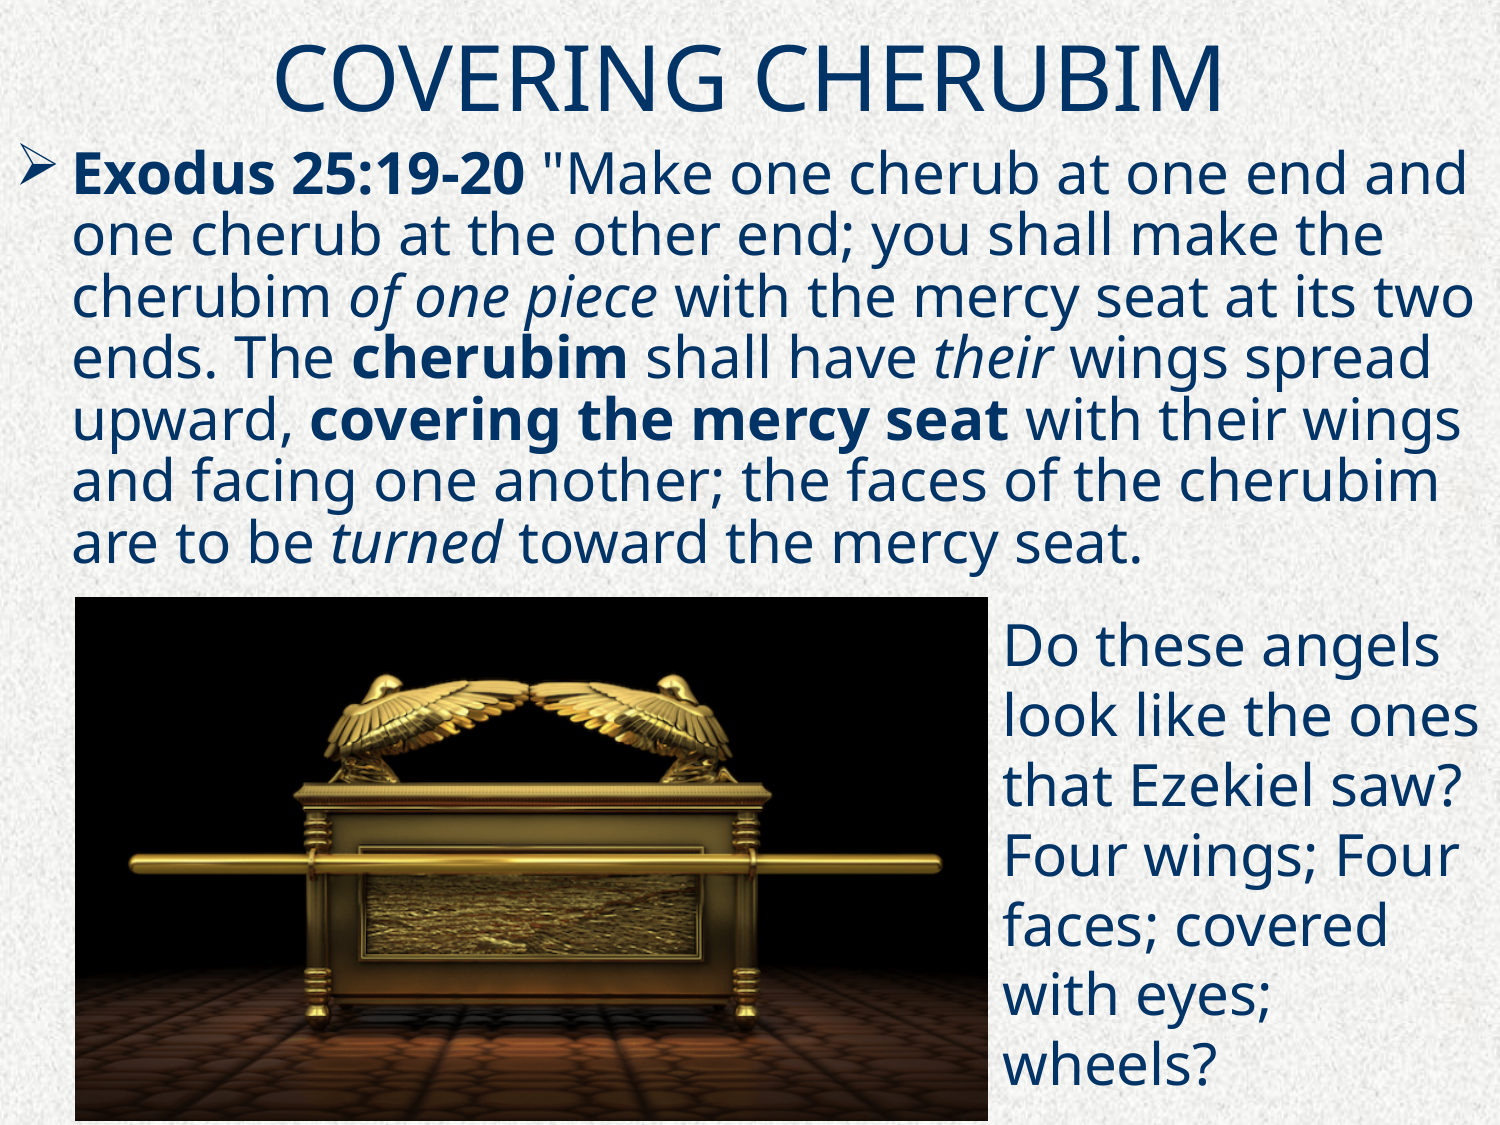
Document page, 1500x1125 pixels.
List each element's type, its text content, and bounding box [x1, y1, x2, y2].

text_box Do these angels look like the ones that Ezekiel saw? Four wings; Four faces; covered with eyes; wheels? [991, 600, 1500, 1105]
picture [74, 596, 989, 1121]
title COVERING CHERUBIM [0, 0, 1500, 137]
list Exodus 25:19-20 "Make one cherub at one end and one cherub at the other end; you shall make the cherubim of one piece with the mercy seat at its two ends. The cherubim shall have their wings spread upward, covering the mercy seat with their wings and facing one another; the faces of the cherubim are to be turned toward the mercy seat. [0, 137, 1500, 1125]
